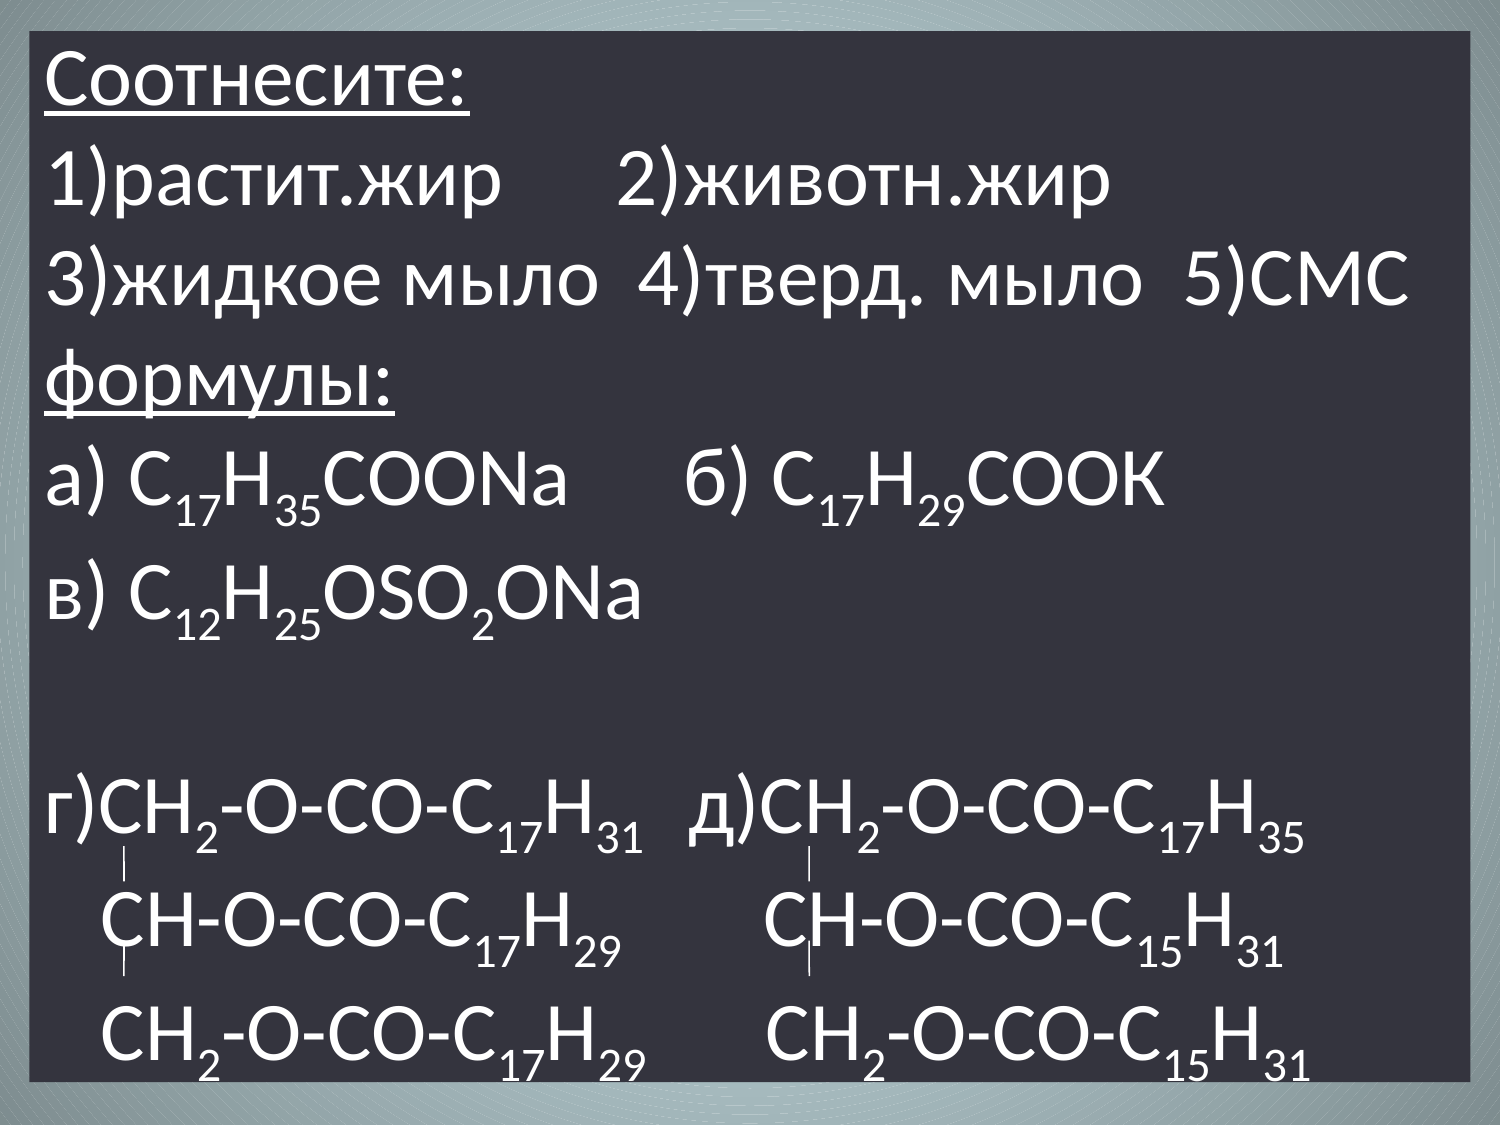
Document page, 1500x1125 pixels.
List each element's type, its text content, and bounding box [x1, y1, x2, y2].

title Соотнесите: 1)растит.жир 2)животн.жир 3)жидкое мыло 4)тверд. мыло 5)СМС формулы: а) С17Н35СООNa б) С17Н29СООК в) С12Н25ОSО2ONa г)СН2-О-СО-С17Н31 д)СН2-О-СО-С17Н35 СН-О-СО-С17Н29 СН-О-СО-С15Н31 СН2-О-СО-С17Н29 СН2-О-СО-С15Н31 [29, 31, 1471, 1083]
